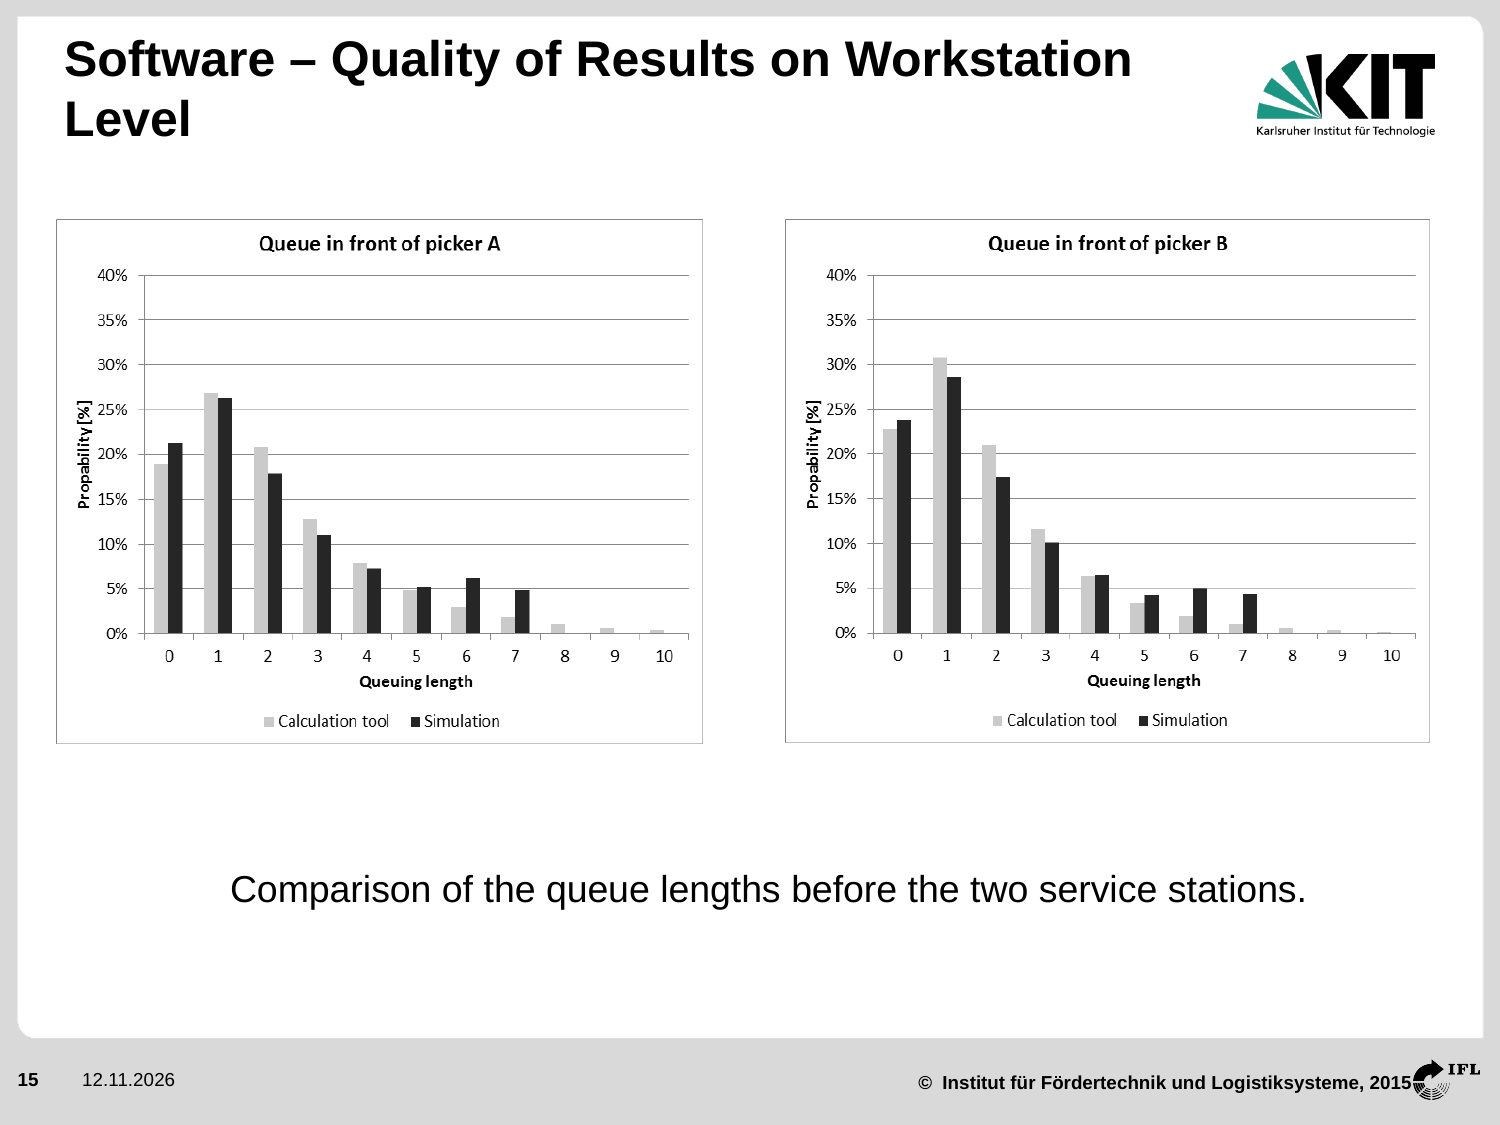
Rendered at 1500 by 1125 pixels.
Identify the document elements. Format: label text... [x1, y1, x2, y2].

text_box Comparison of the queue lengths before the two service stations. [215, 858, 1323, 918]
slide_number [84, 1067, 225, 1088]
slide_number 15 [17, 1067, 84, 1098]
picture [0, 0, 1500, 1125]
title Software – Quality of Results on Workstation Level [63, 54, 1199, 148]
